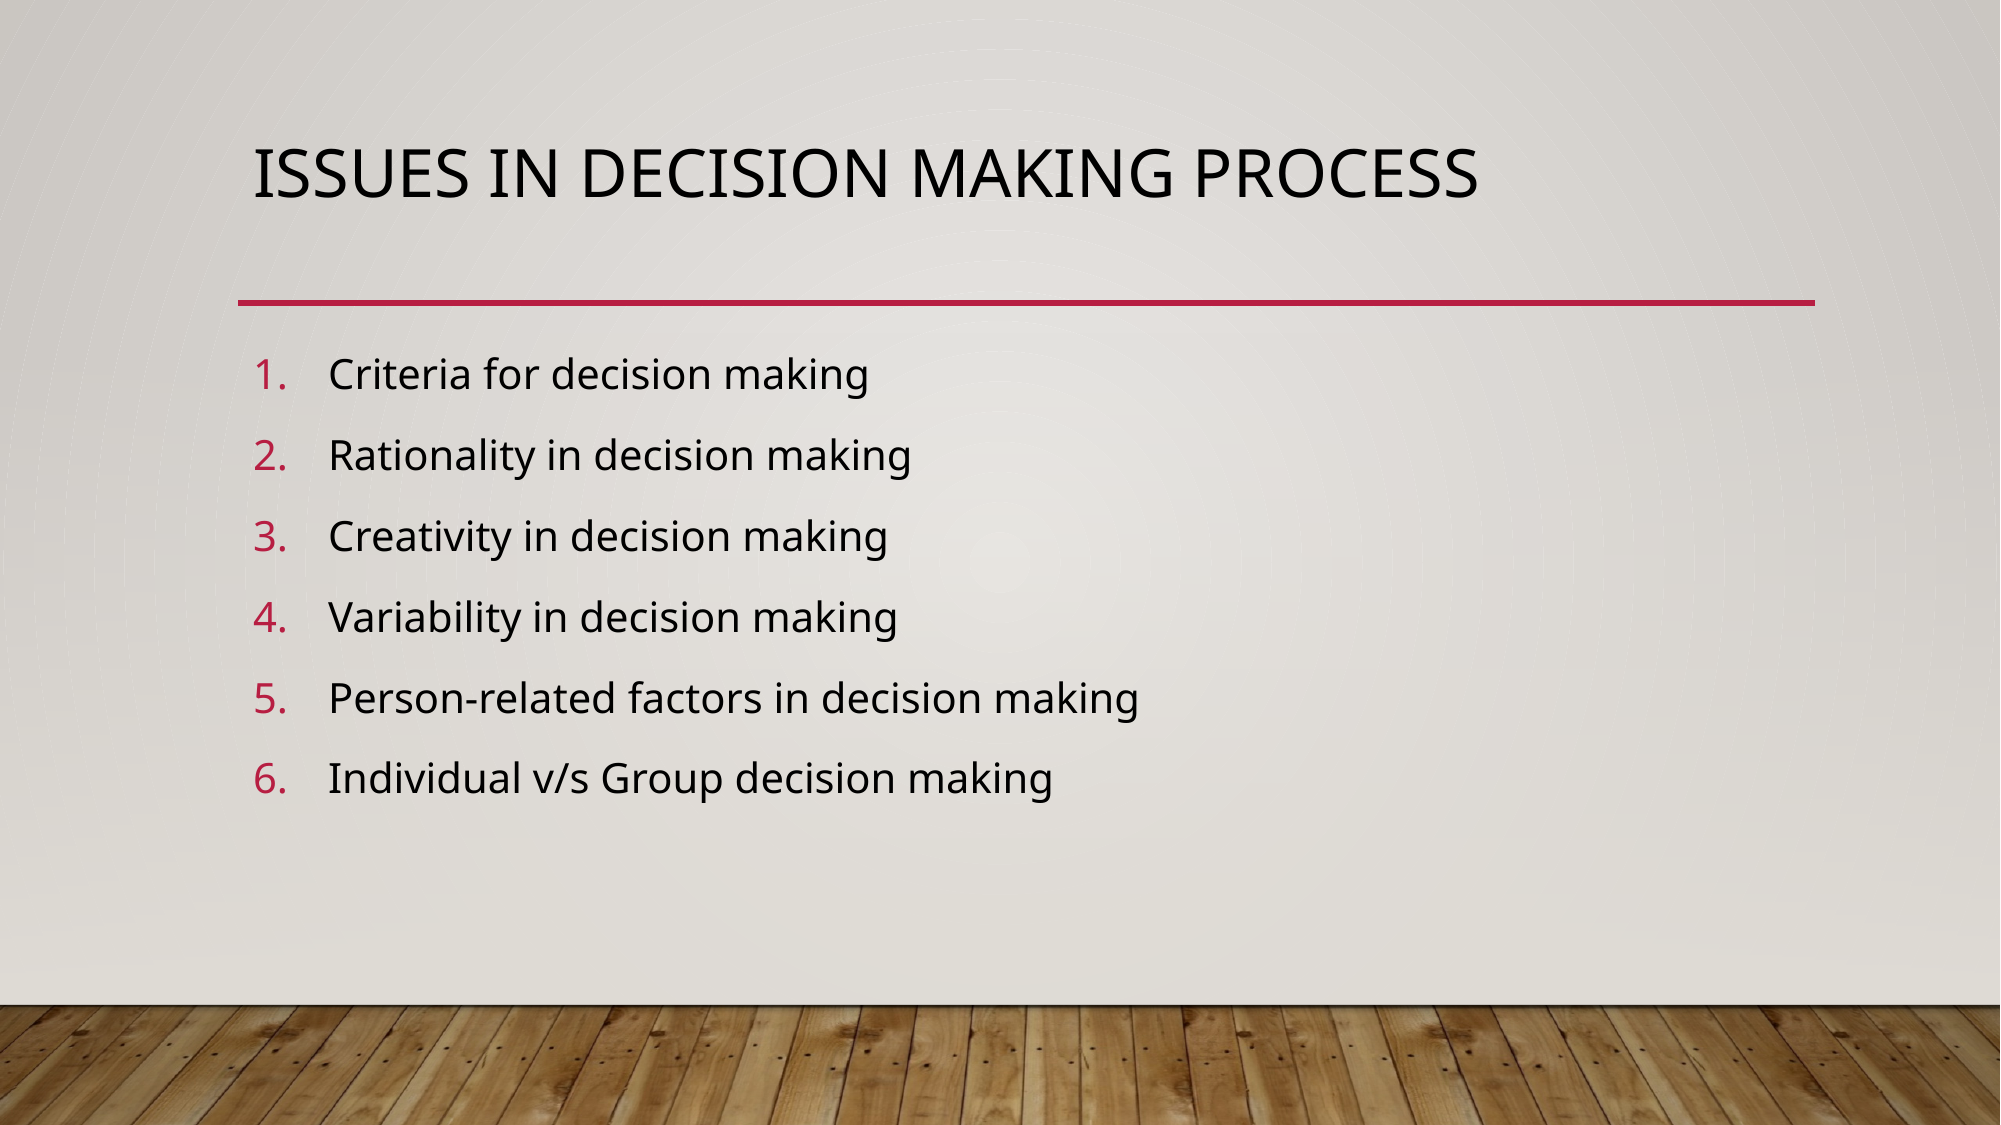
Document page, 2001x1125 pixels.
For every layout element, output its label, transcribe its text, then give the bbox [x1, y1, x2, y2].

list Criteria for decision making Rationality in decision making Creativity in decision making Variability in decision making Person-related factors in decision making Individual v/s Group decision making [238, 330, 1814, 897]
title Issues in decision making process [238, 131, 1814, 305]
picture [0, 1005, 2000, 1125]
